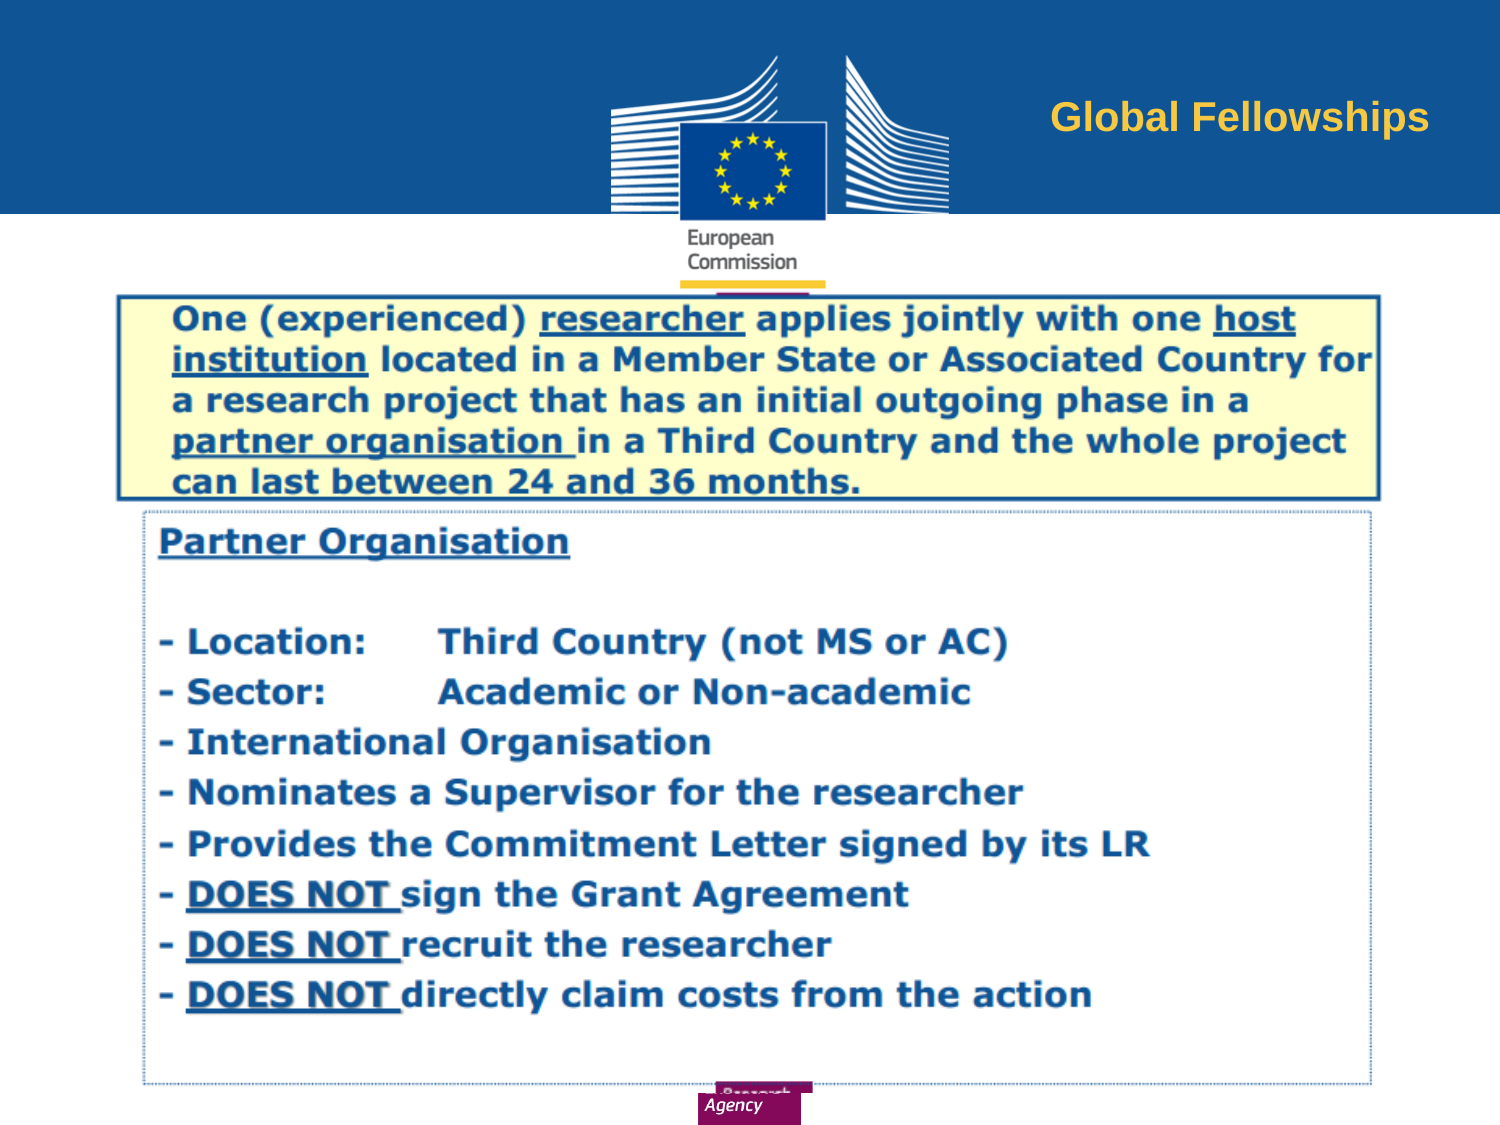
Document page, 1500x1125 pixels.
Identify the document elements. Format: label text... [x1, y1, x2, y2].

text_box Global Fellowships [998, 82, 1483, 147]
picture [698, 1093, 801, 1125]
picture [108, 55, 1391, 509]
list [135, 507, 1385, 1093]
